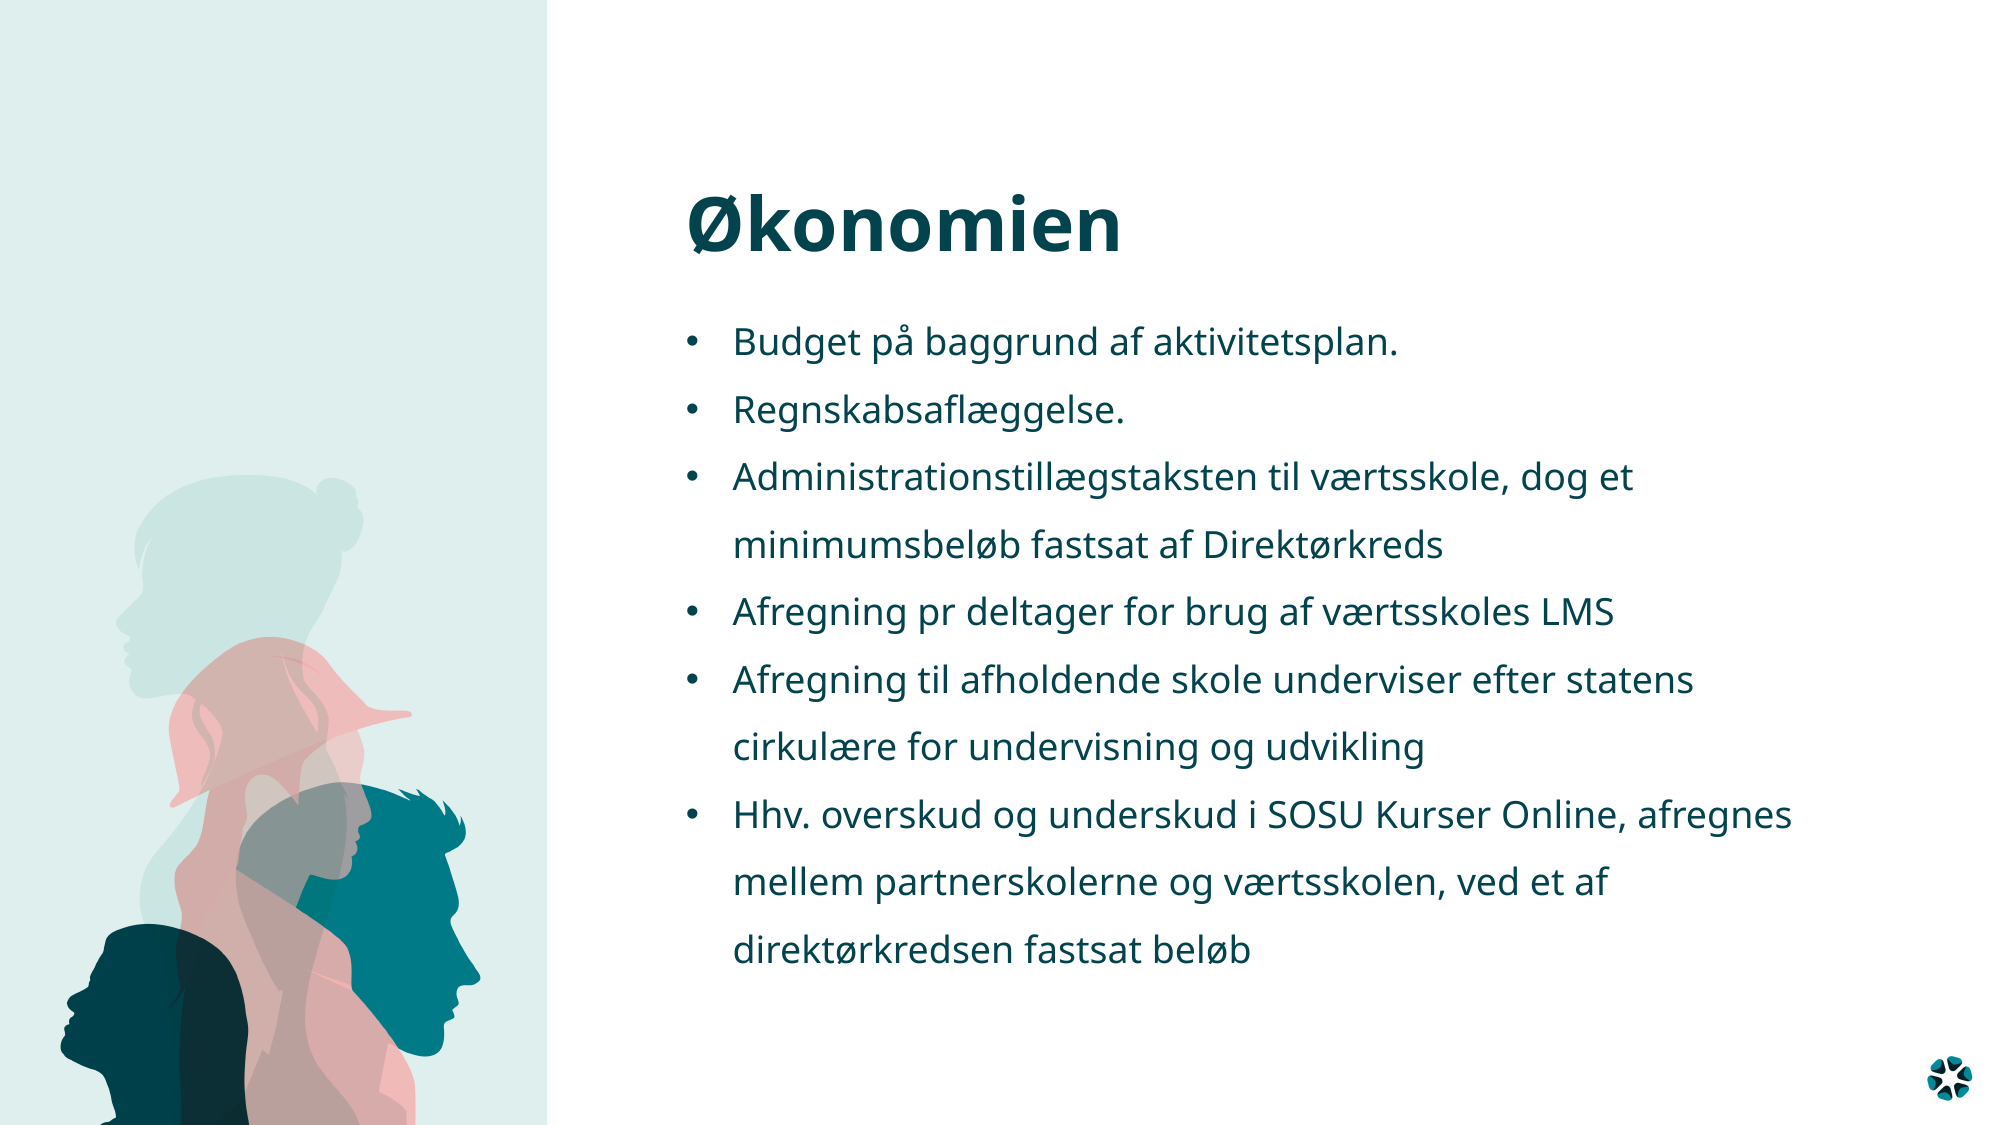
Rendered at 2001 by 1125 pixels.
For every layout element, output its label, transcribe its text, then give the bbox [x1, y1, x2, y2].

text_box Økonomien [670, 179, 2000, 398]
picture [25, 453, 506, 1125]
picture [1923, 1054, 1975, 1103]
text_box [0, 0, 548, 1125]
text_box Budget på baggrund af aktivitetsplan. Regnskabsaflæggelse. Administrationstillægstaksten til værtsskole, dog et minimumsbeløb fastsat af Direktørkreds Afregning pr deltager for brug af værtsskoles LMS Afregning til afholdende skole underviser efter statens cirkulære for undervisning og udvikling Hhv. overskud og underskud i SOSU Kurser Online, afregnes mellem partnerskolerne og værtsskolen, ved et af direktørkredsen fastsat beløb [670, 288, 1824, 1125]
